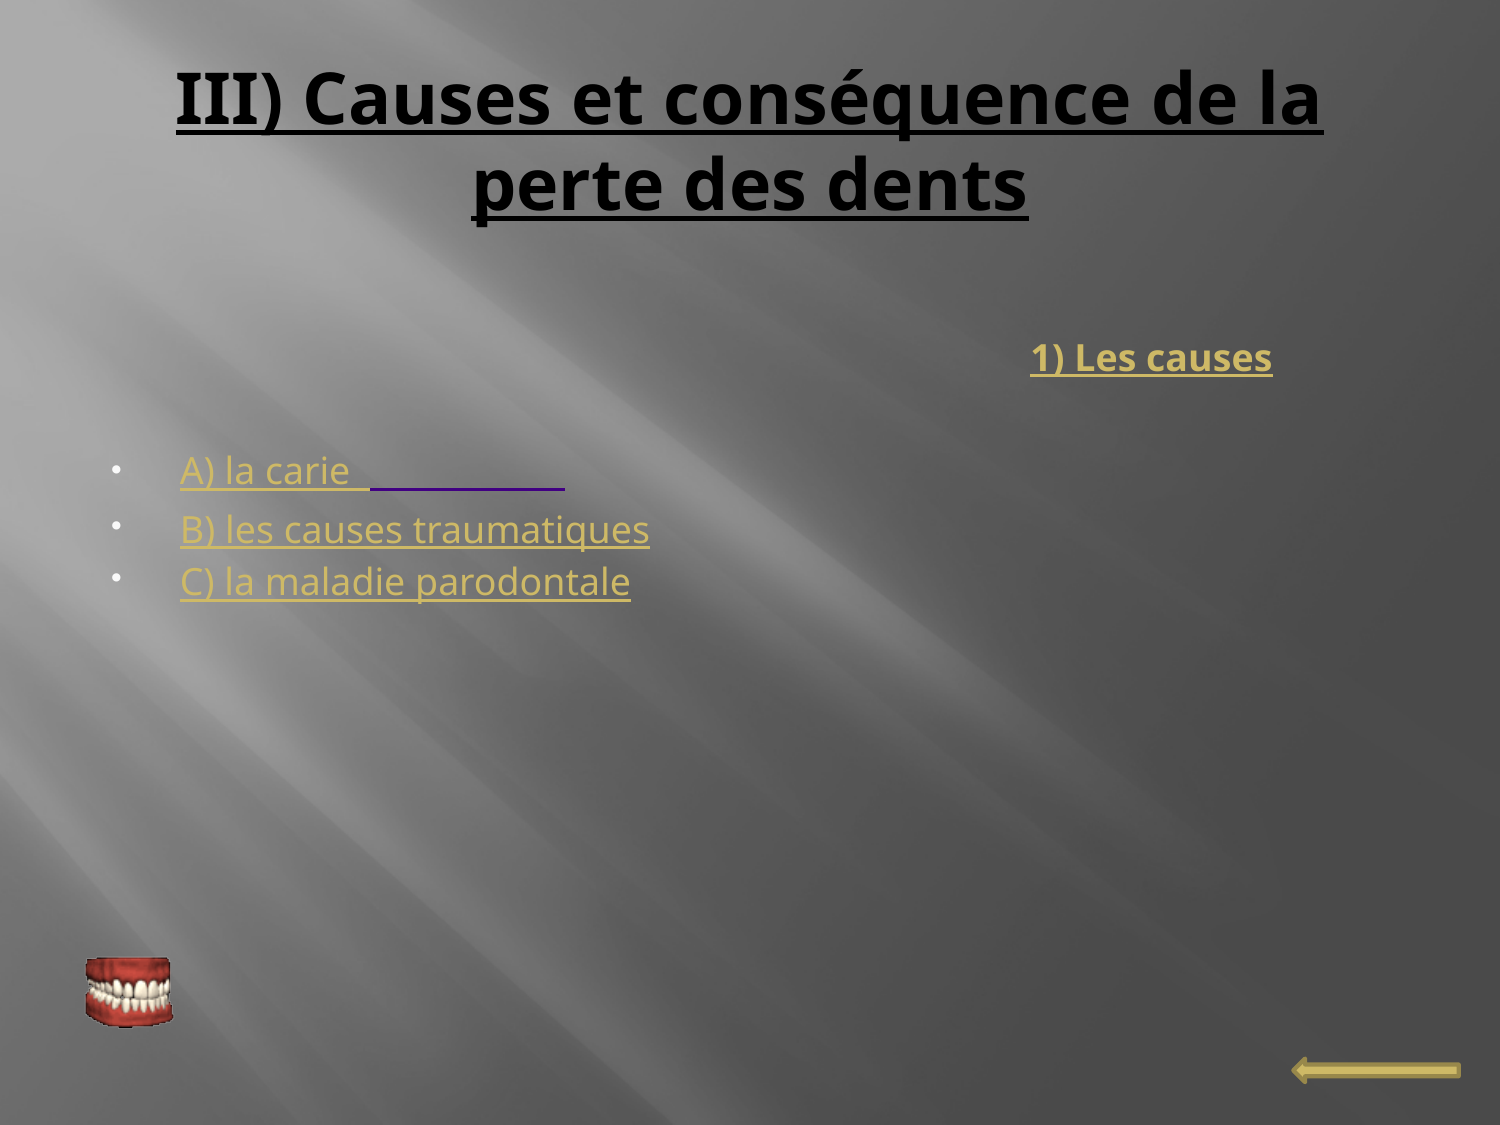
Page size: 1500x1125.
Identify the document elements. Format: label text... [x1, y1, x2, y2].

text_box 1) Les causes [974, 326, 1329, 386]
text_box [1291, 1056, 1461, 1085]
title III) Causes et conséquence de la perte des dents [75, 45, 1425, 233]
list A) la carie B) les causes traumatiques C) la maladie parodontale [75, 262, 1500, 1047]
picture [76, 940, 182, 1035]
